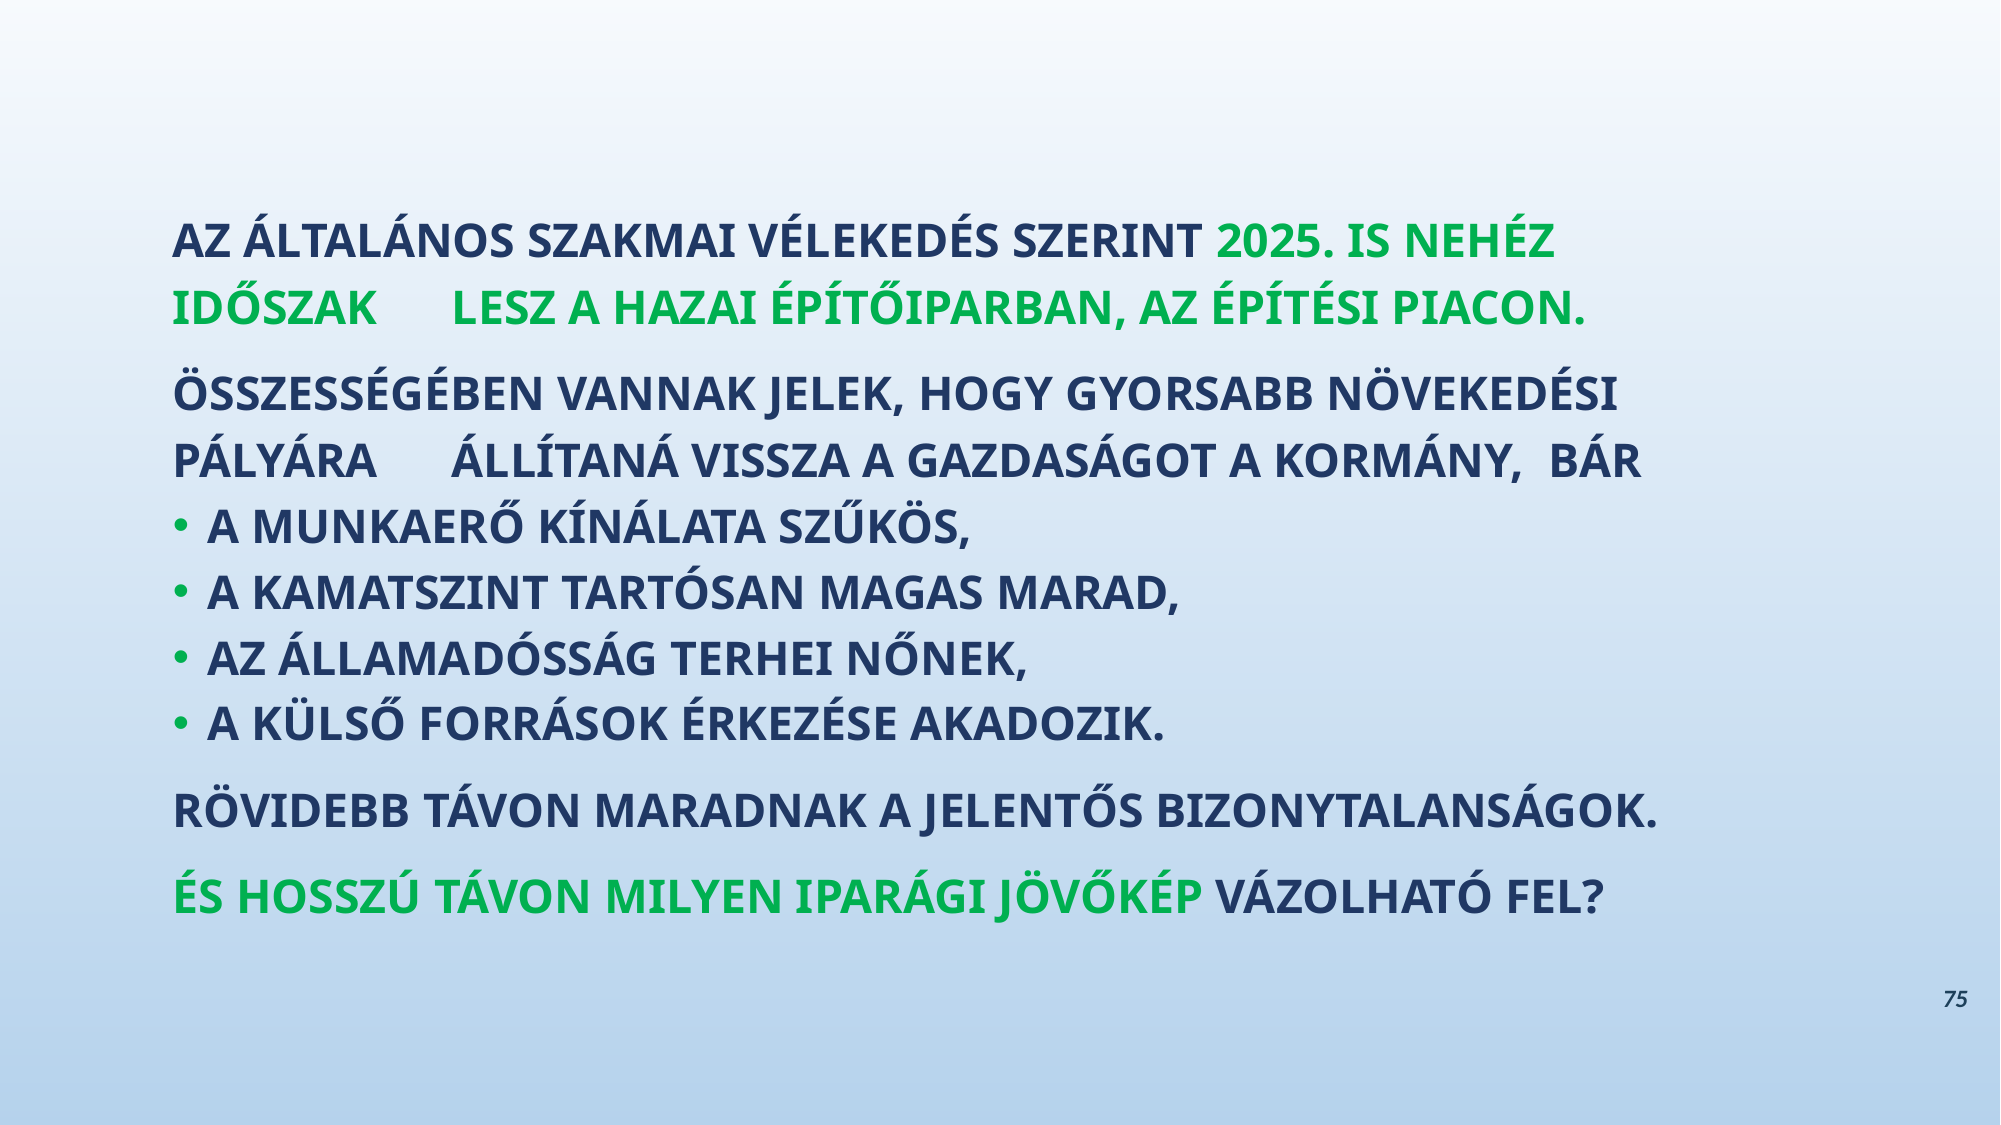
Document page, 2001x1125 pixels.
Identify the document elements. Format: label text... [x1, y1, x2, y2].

list AZ ÁLTALÁNOS SZAKMAI VÉLEKEDÉS SZERINT 2025. IS NEHÉZ IDŐSZAK LESZ A HAZAI ÉPÍTŐIPARBAN, AZ ÉPÍTÉSI PIACON. ÖSSZESSÉGÉBEN VANNAK JELEK, HOGY GYORSABB NÖVEKEDÉSI PÁLYÁRA ÁLLÍTANÁ VISSZA A GAZDASÁGOT A KORMÁNY, BÁR A MUNKAERŐ KÍNÁLATA SZŰKÖS, A KAMATSZINT TARTÓSAN MAGAS MARAD, AZ ÁLLAMADÓSSÁG TERHEI NŐNEK, A KÜLSŐ FORRÁSOK ÉRKEZÉSE AKADOZIK. RÖVIDEBB TÁVON MARADNAK A JELENTŐS BIZONYTALANSÁGOK. ÉS HOSSZÚ TÁVON MILYEN IPARÁGI JÖVŐKÉP VÁZOLHATÓ FEL? [157, 117, 1721, 1080]
slide_number 75 [1533, 982, 1984, 1043]
